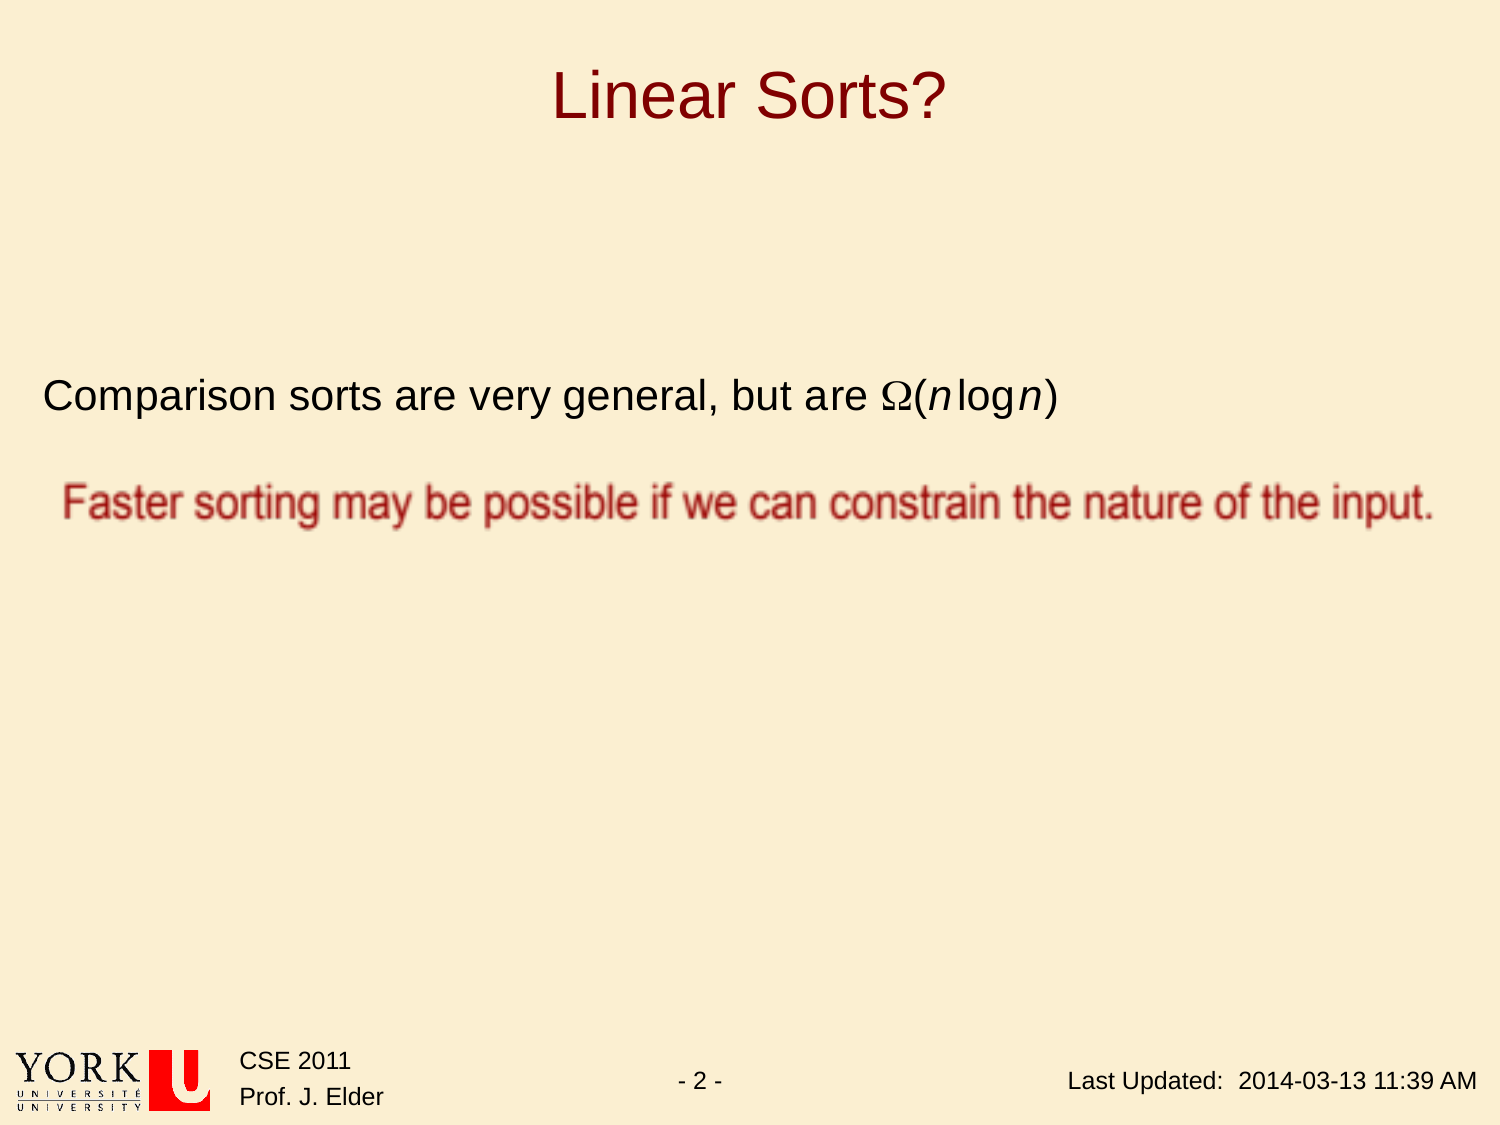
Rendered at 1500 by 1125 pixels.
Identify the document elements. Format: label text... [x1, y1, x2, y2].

title Linear Sorts? [74, 44, 1426, 139]
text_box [60, 477, 1434, 536]
picture [0, 1035, 224, 1125]
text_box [37, 371, 1066, 430]
